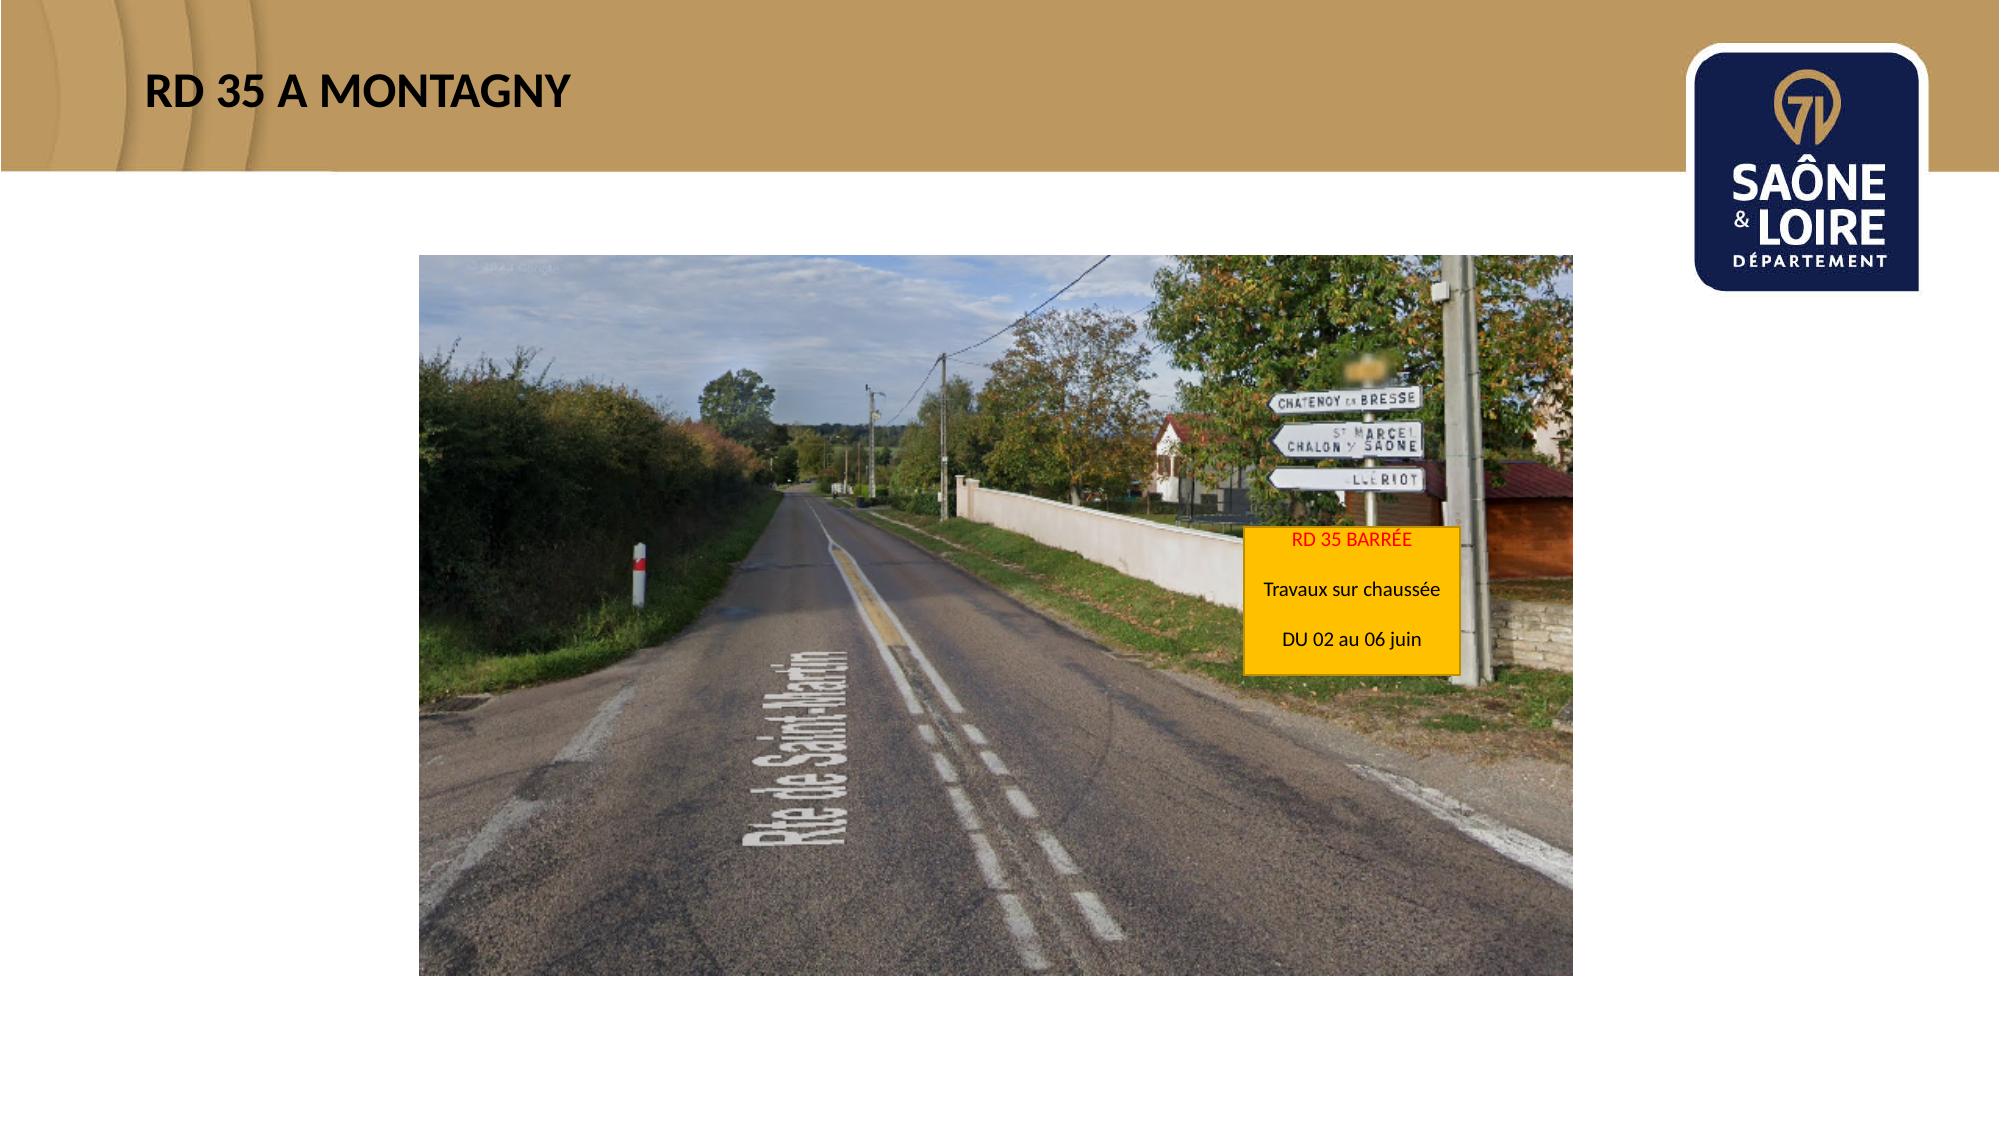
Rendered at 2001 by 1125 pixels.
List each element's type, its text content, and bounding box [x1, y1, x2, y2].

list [419, 255, 1573, 977]
picture [1, 0, 1999, 1125]
title RD 35 A MONTAGNY [129, 35, 1863, 148]
